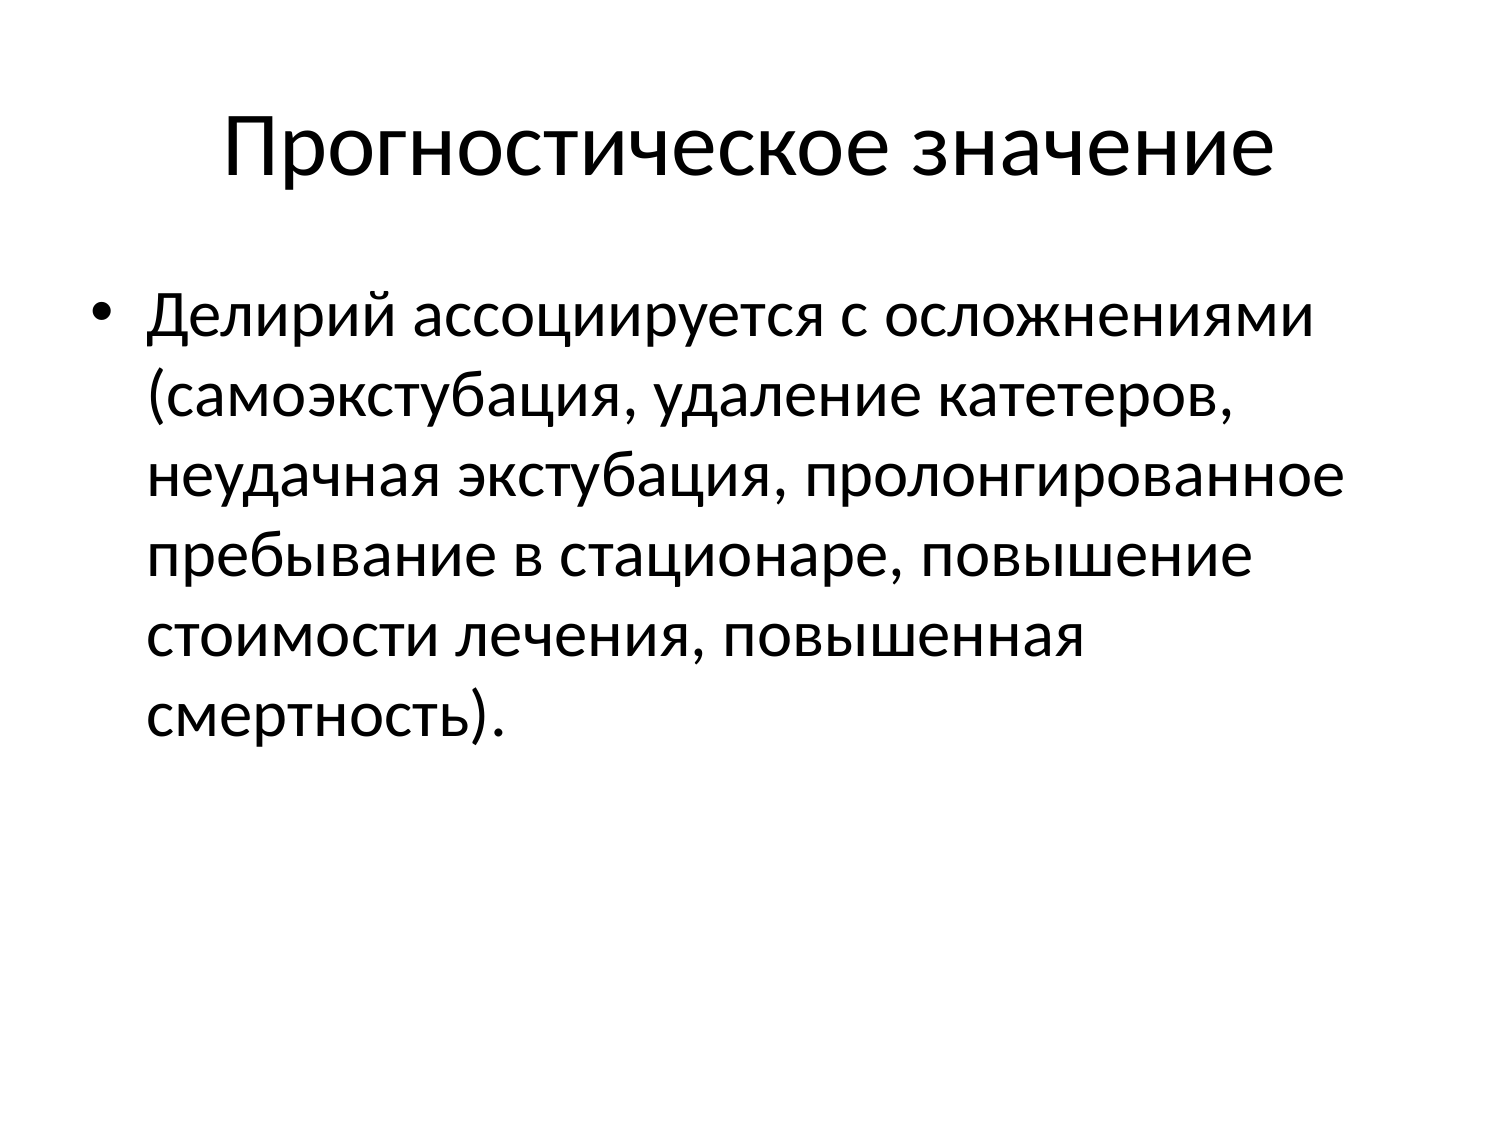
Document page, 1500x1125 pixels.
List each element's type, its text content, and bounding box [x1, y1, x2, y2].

list Делирий ассоциируется с осложнениями (самоэкстубация, удаление катетеров, неудачная экстубация, пролонгированное пребывание в стационаре, повышение стоимости лечения, повышенная смертность). [75, 262, 1425, 1005]
title Прогностическое значение [75, 45, 1425, 233]
